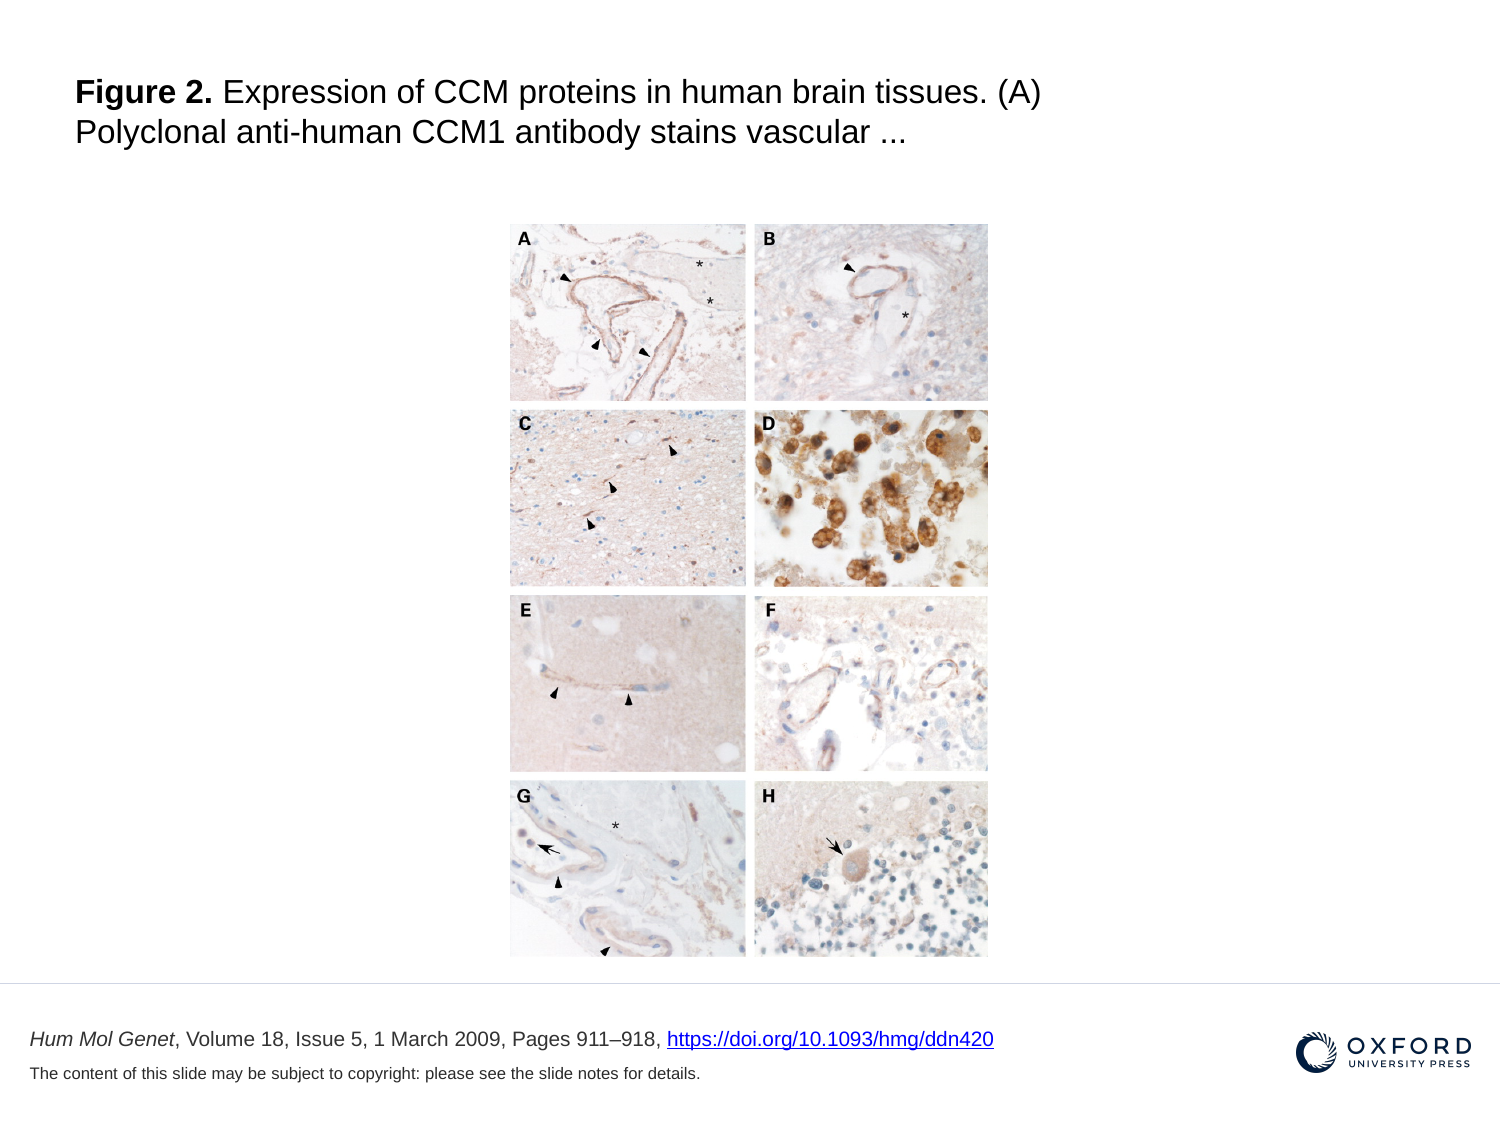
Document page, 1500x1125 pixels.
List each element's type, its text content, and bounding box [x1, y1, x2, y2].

picture [1296, 1032, 1471, 1073]
picture [510, 224, 988, 957]
title Figure 2. Expression of CCM proteins in human brain tissues. (A) Polyclonal anti-human CCM1 antibody stains vascular ... [75, 69, 1078, 171]
footer Hum Mol Genet, Volume 18, Issue 5, 1 March 2009, Pages 911–918, https://doi.org/10.1093/hmg/ddn420 The content of this slide may be subject to copyright: please see the slide notes for details. [0, 983, 1260, 1125]
